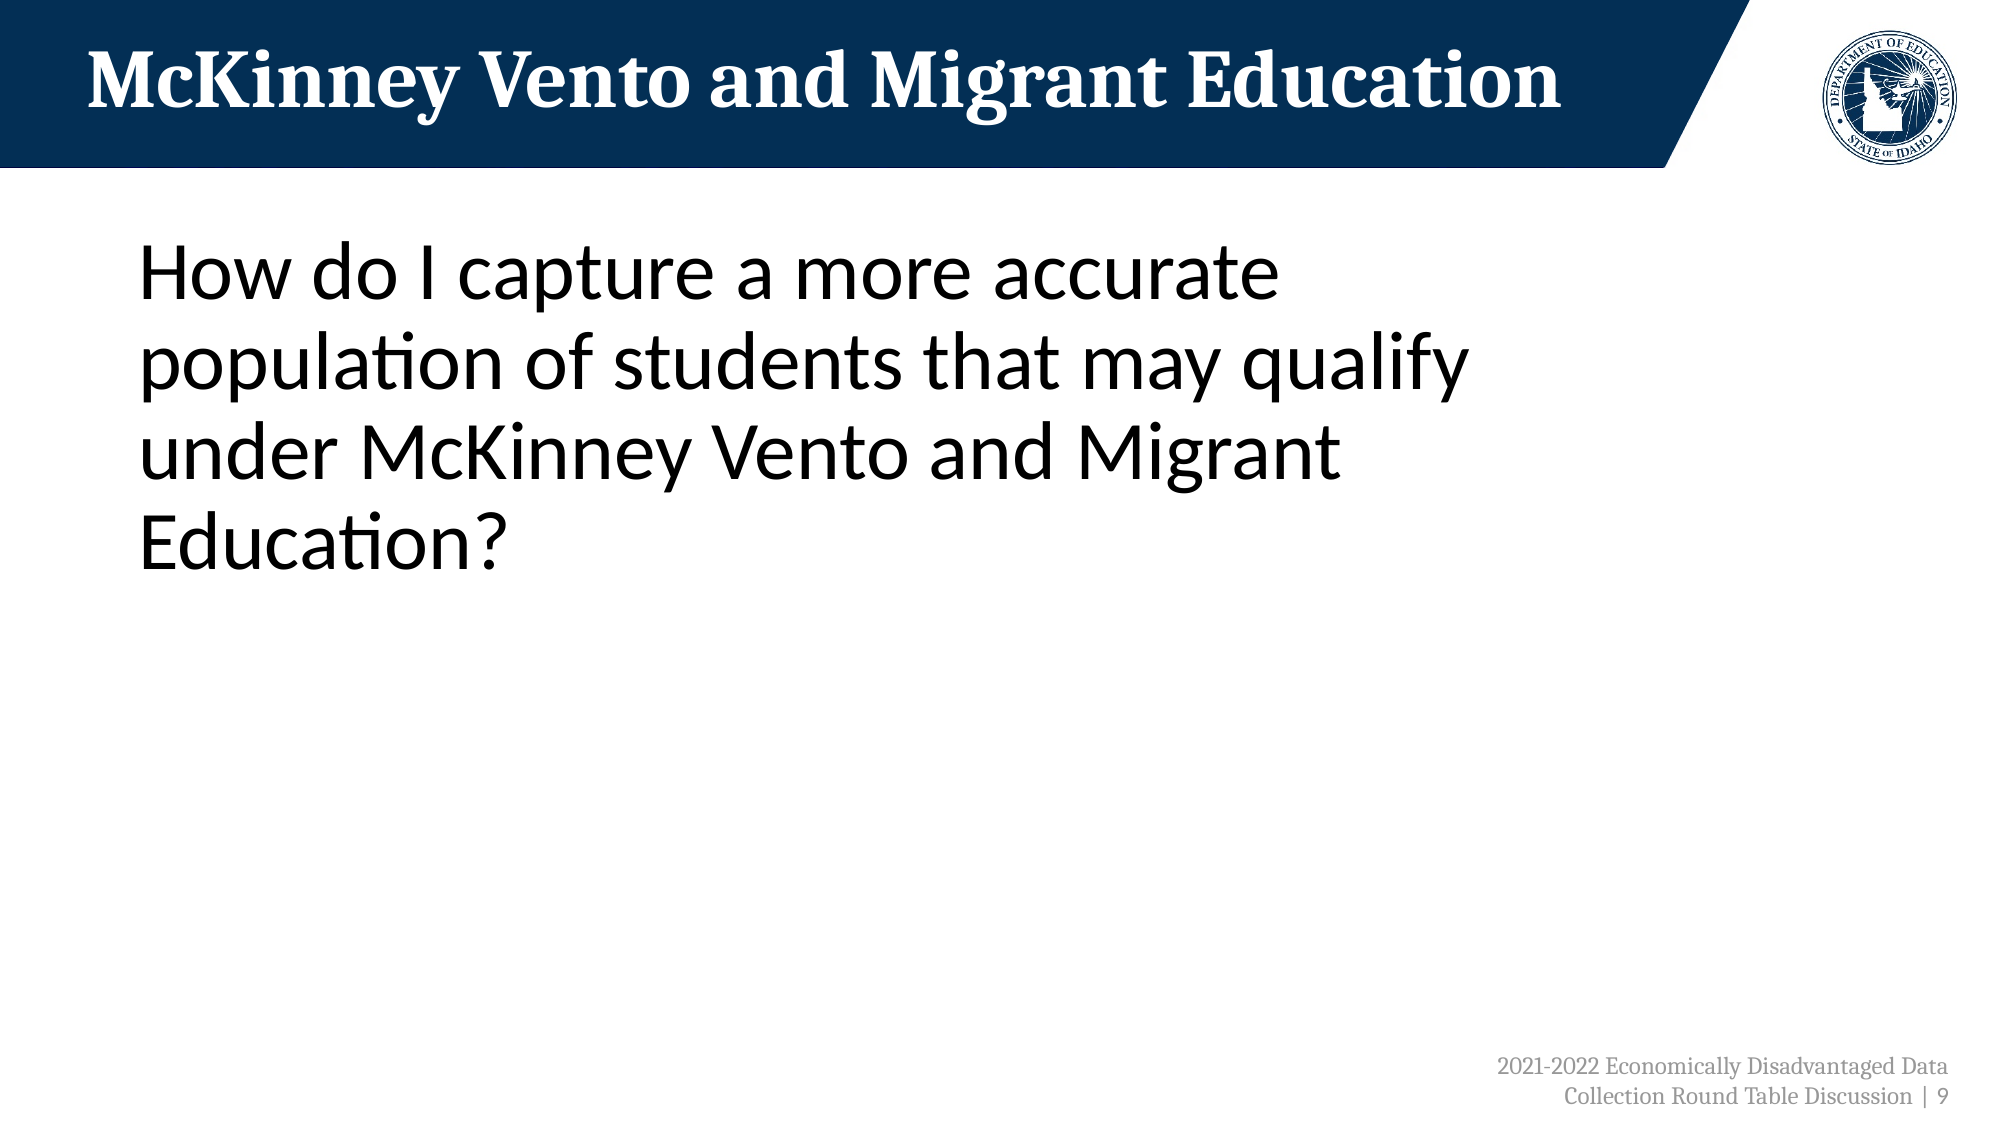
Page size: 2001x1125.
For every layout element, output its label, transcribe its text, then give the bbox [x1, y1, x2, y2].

picture [1665, 0, 1965, 173]
slide_number 2021-2022 Economically Disadvantaged Data Collection Round Table Discussion | 9 [1449, 1049, 1965, 1109]
list How do I capture a more accurate population of students that may qualify under McKinney Vento and Migrant Education? [123, 219, 1682, 934]
title McKinney Vento and Migrant Education [71, 0, 1797, 163]
